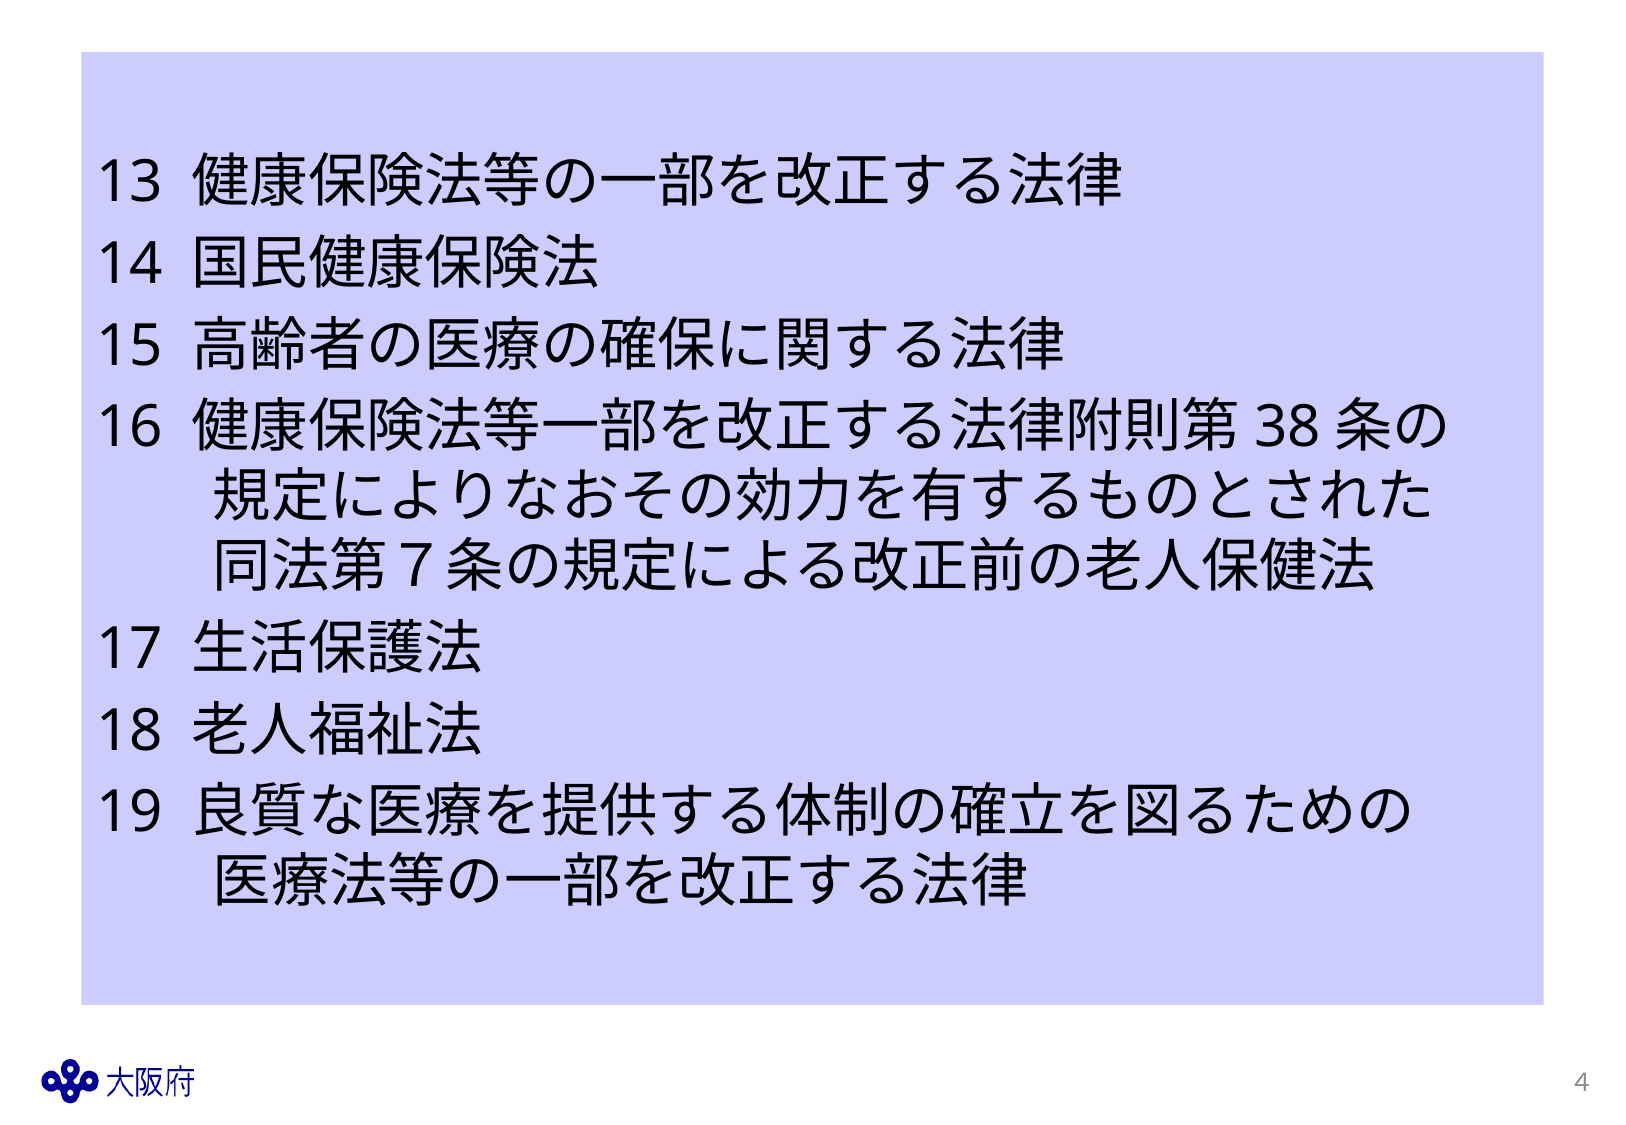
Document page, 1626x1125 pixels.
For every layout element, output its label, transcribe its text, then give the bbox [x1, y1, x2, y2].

slide_number ４ [1230, 1051, 1610, 1111]
picture [35, 1053, 201, 1107]
list 13 健康保険法等の一部を改正する法律 14 国民健康保険法 15 高齢者の医療の確保に関する法律 16 健康保険法等一部を改正する法律附則第38条の 規定によりなおその効力を有するものとされた 同法第７条の規定による改正前の老人保健法 17 生活保護法 18 老人福祉法 19 良質な医療を提供する体制の確立を図るための 医療法等の一部を改正する法律 [81, 51, 1544, 1005]
